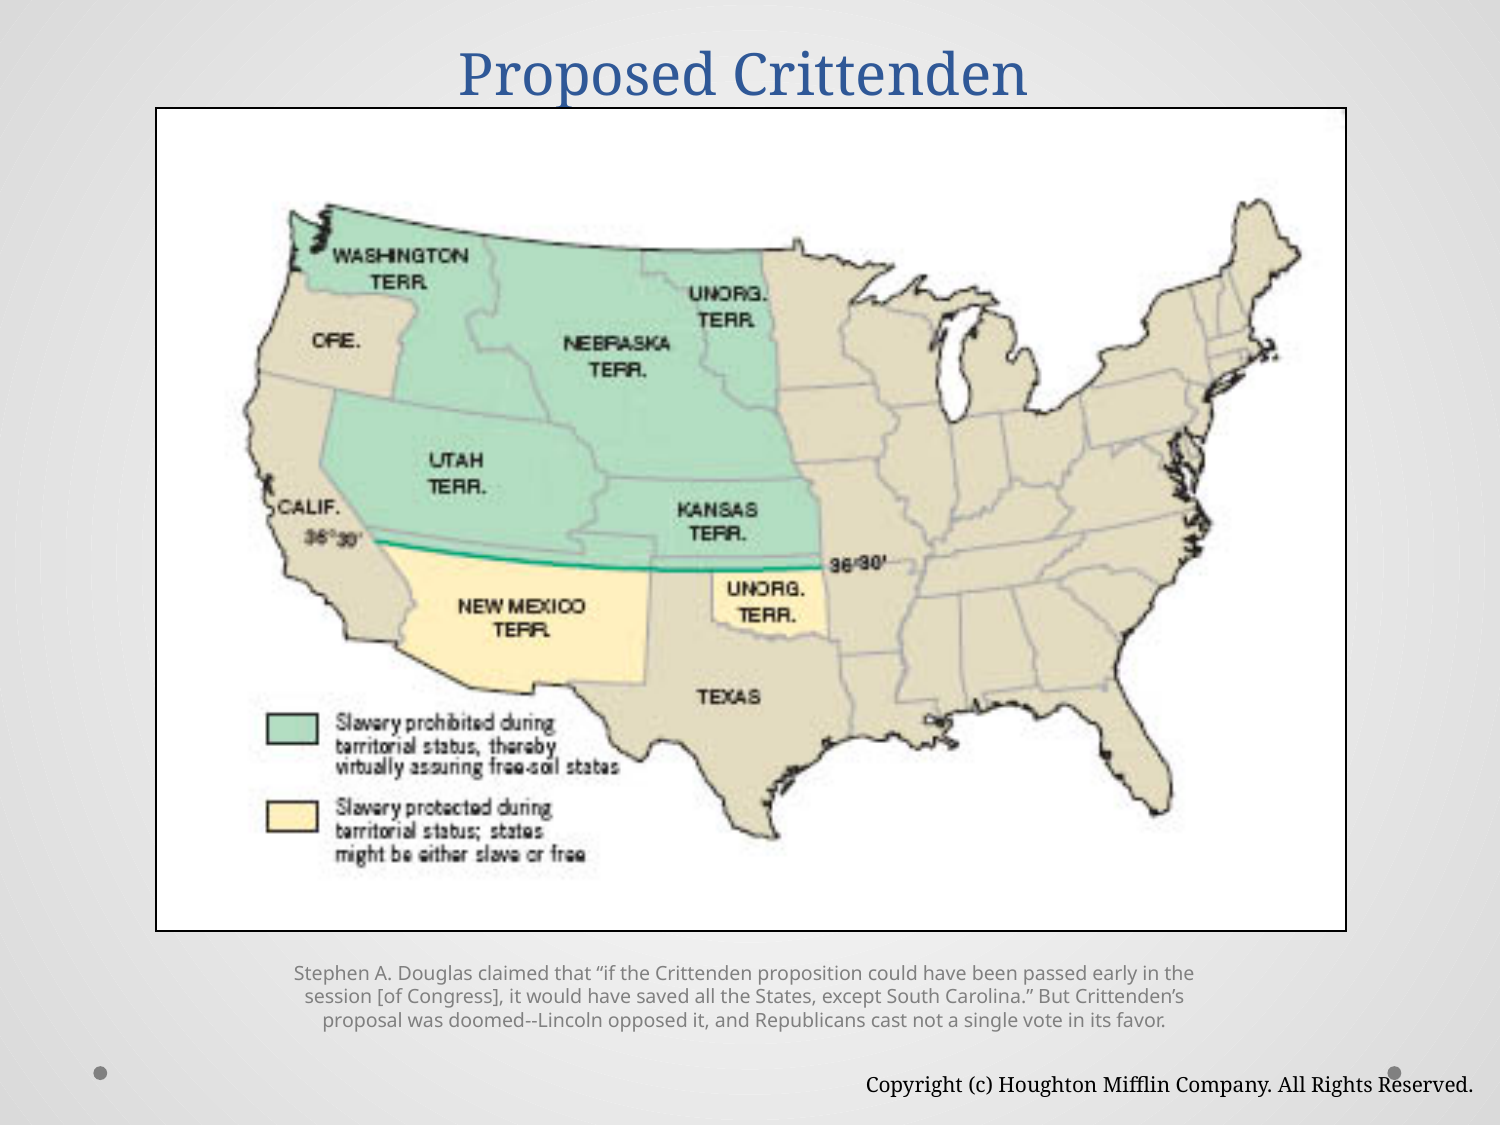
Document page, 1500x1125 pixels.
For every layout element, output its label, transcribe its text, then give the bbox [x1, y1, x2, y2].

title Proposed Crittenden Compromise, 1860 [275, 0, 1213, 107]
picture [156, 109, 1346, 931]
list Stephen A. Douglas claimed that “if the Crittenden proposition could have been passed early in the session [of Congress], it would have saved all the States, except South Carolina.” But Crittenden’s proposal was doomed--Lincoln opposed it, and Republicans cast not a single vote in its favor. [275, 953, 1213, 1041]
text_box Copyright (c) Houghton Mifflin Company. All Rights Reserved. [403, 1064, 1489, 1105]
